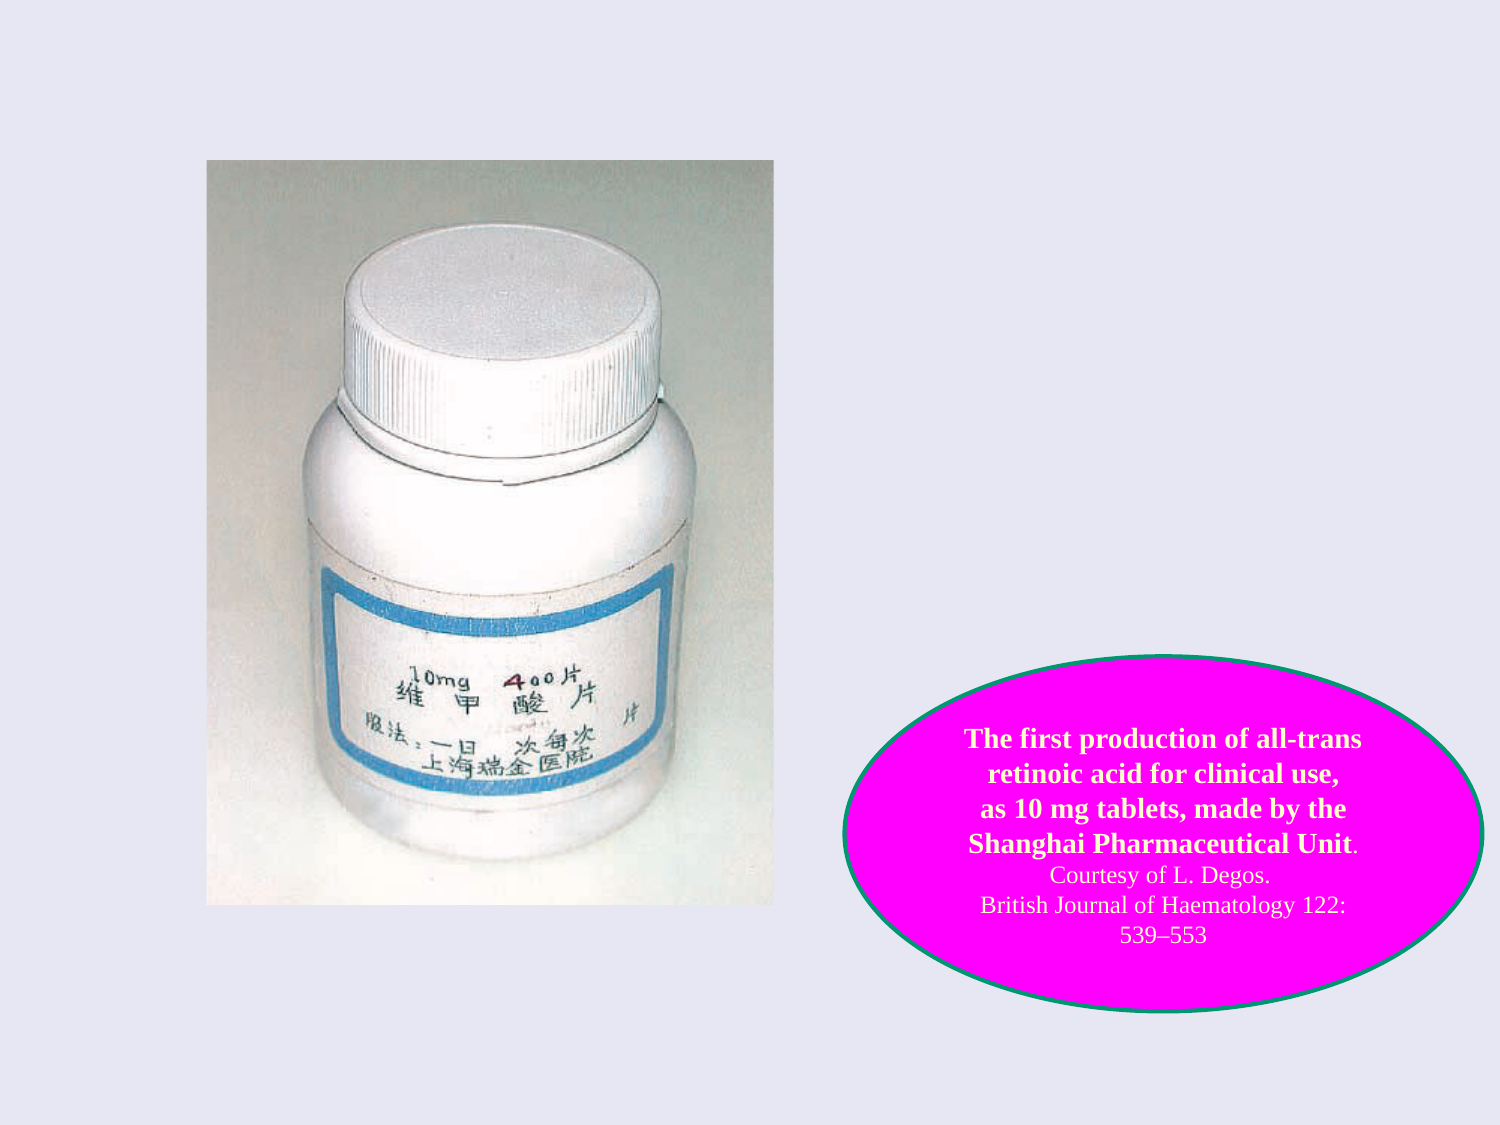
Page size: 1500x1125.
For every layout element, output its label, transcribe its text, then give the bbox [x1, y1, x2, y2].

text_box The first production of all-trans retinoic acid for clinical use, as 10 mg tablets, made by the Shanghai Pharmaceutical Unit. Courtesy of L. Degos. British Journal of Haematology 122: 539–553 [842, 654, 1485, 1014]
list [206, 160, 774, 906]
